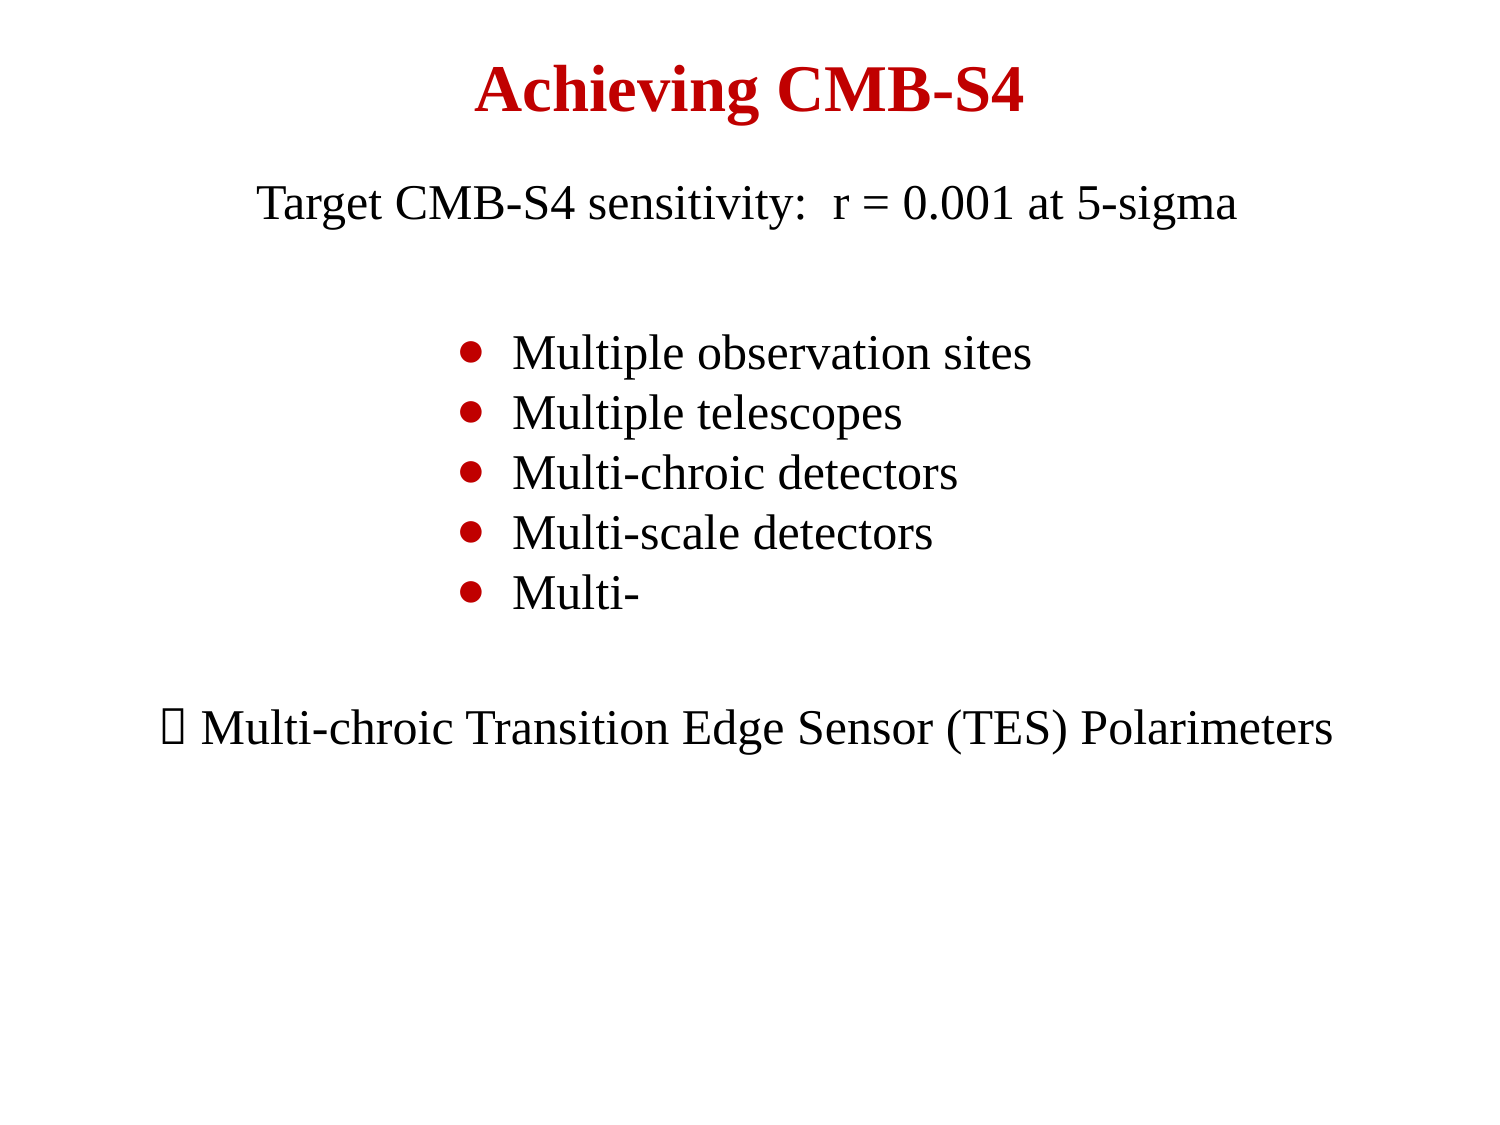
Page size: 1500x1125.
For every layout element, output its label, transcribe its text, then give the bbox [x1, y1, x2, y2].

text_box Multiple observation sites Multiple telescopes Multi-chroic detectors Multi-scale detectors Multi- [441, 312, 1048, 628]
text_box  Multi-chroic Transition Edge Sensor (TES) Polarimeters [143, 686, 1362, 762]
text_box Target CMB-S4 sensitivity: r = 0.001 at 5-sigma [241, 161, 1254, 237]
text_box Achieving CMB-S4 [459, 37, 1041, 133]
